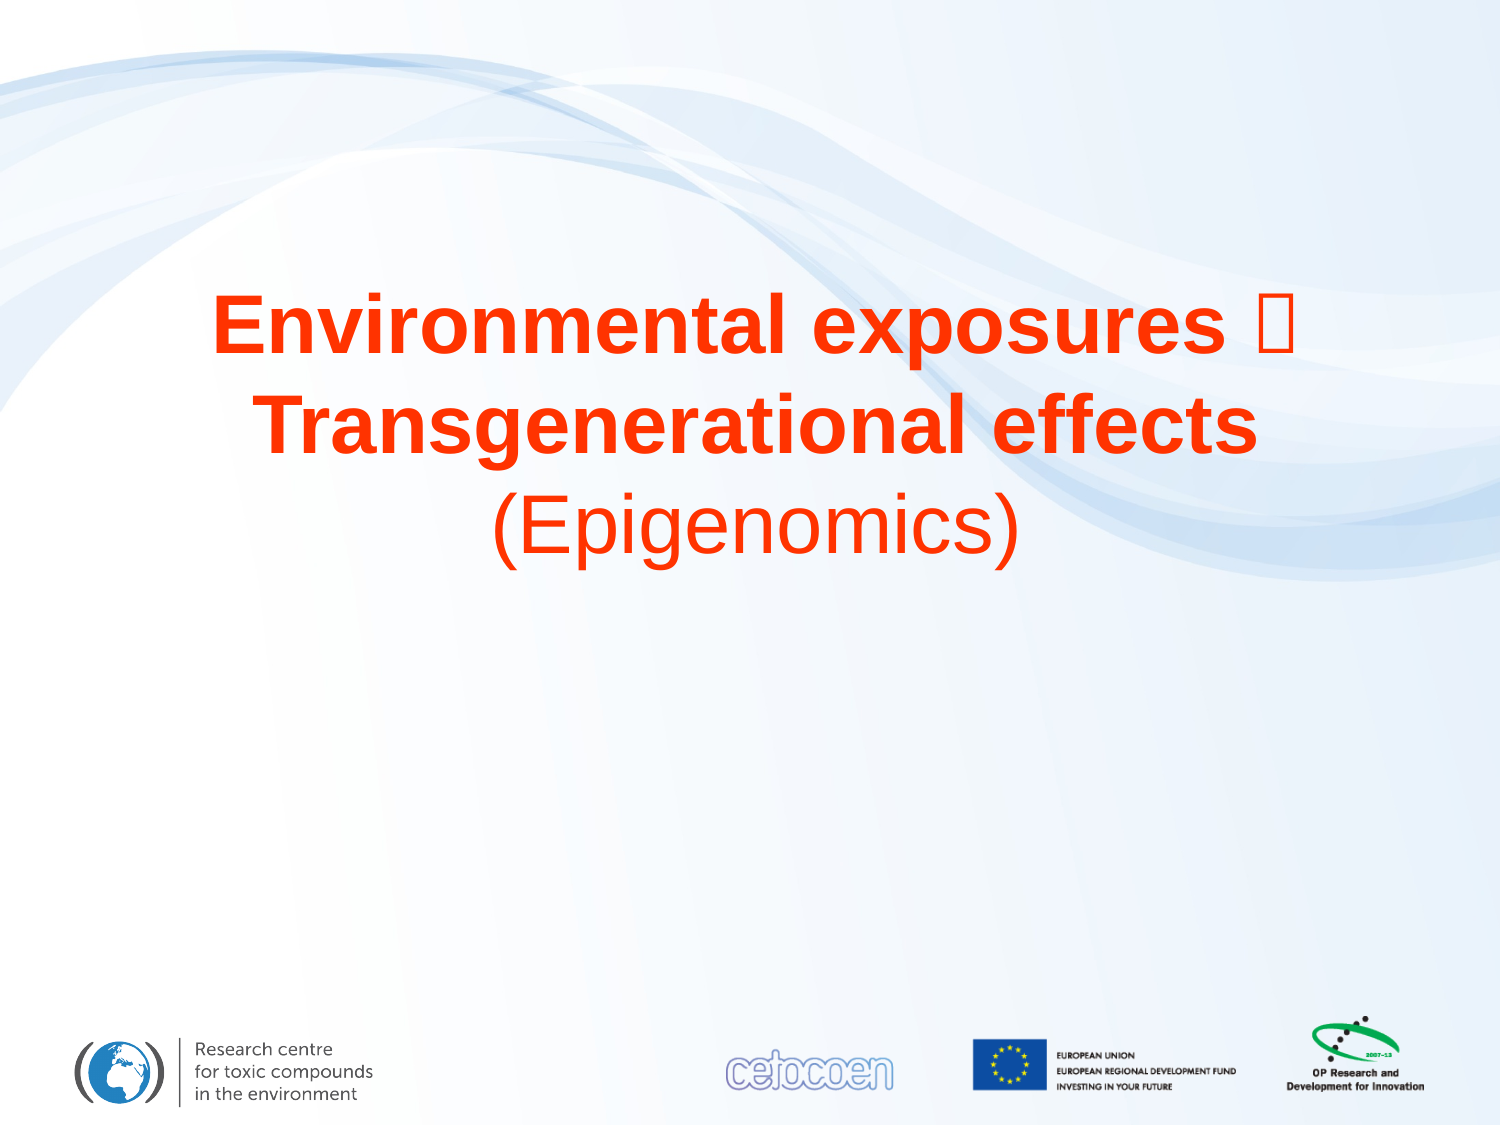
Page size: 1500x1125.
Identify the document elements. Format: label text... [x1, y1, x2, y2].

text_box Environmental exposures  Transgenerational effects (Epigenomics) [49, 262, 1463, 578]
picture [0, 0, 1500, 1125]
